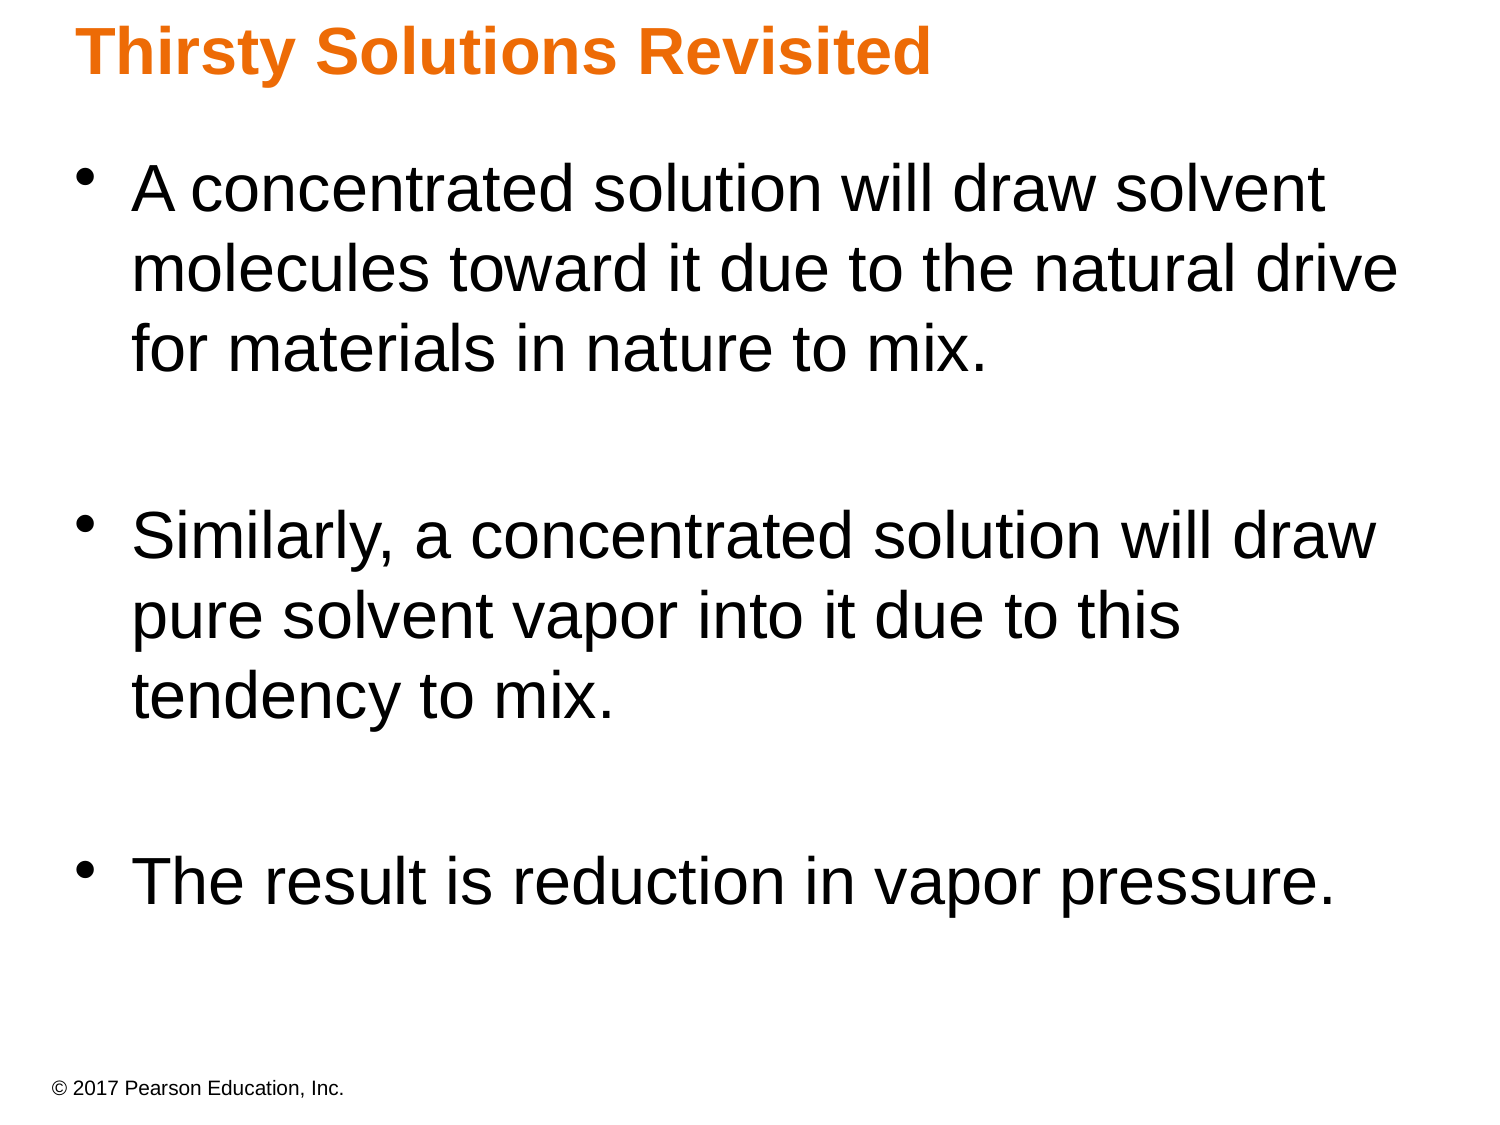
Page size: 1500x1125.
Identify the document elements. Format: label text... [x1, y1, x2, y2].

title Thirsty Solutions Revisited [0, 0, 1500, 96]
list A concentrated solution will draw solvent molecules toward it due to the natural drive for materials in nature to mix. Similarly, a concentrated solution will draw pure solvent vapor into it due to this tendency to mix. The result is reduction in vapor pressure. [59, 137, 1463, 976]
